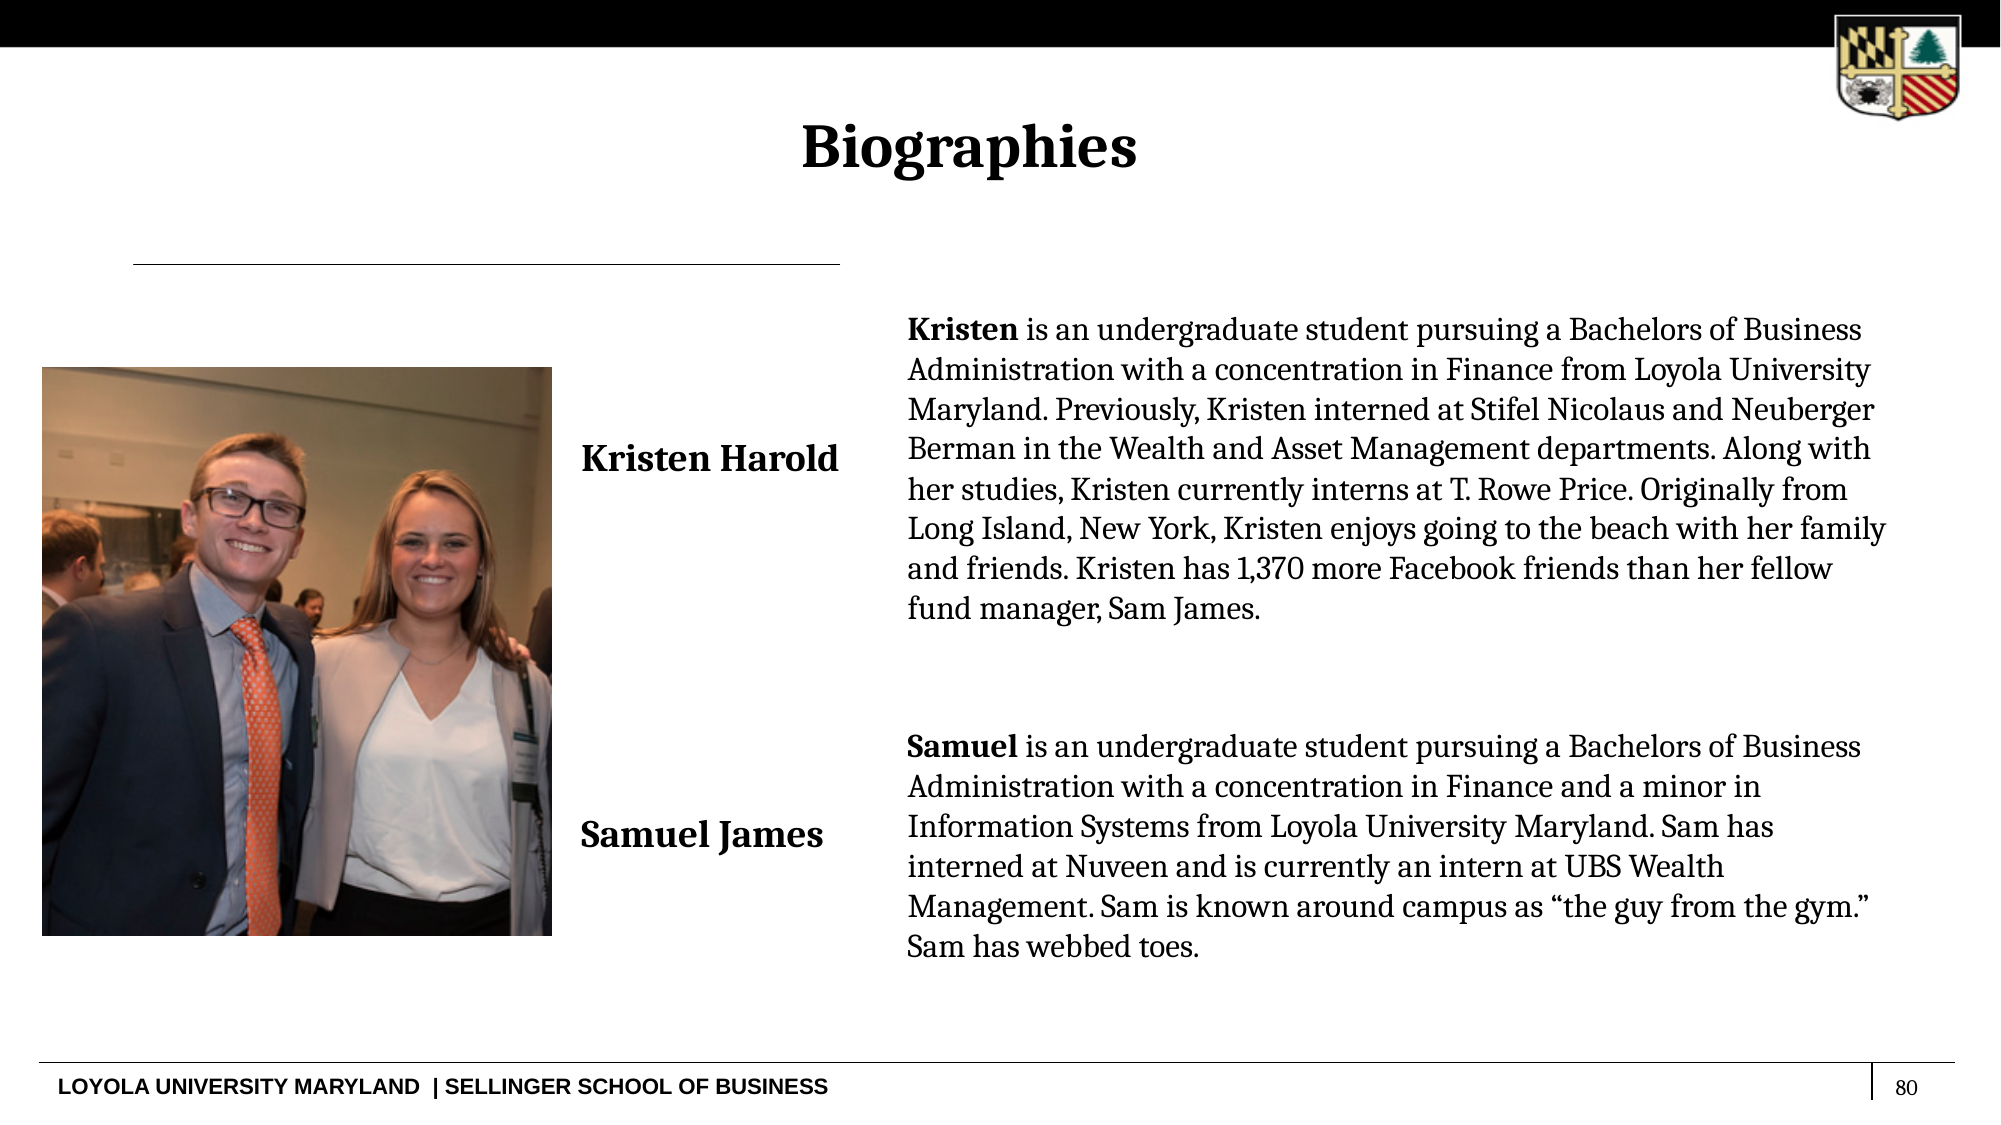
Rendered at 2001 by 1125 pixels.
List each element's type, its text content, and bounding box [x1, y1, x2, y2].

picture [0, 0, 2001, 1125]
text_box Kristen is an undergraduate student pursuing a Bachelors of Business Administration with a concentration in Finance from Loyola University Maryland. Previously, Kristen interned at Stifel Nicolaus and Neuberger Berman in the Wealth and Asset Management departments. Along with her studies, Kristen currently interns at T. Rowe Price. Originally from Long Island, New York, Kristen enjoys going to the beach with her family and friends. Kristen has 1,370 more Facebook friends than her fellow fund manager, Sam James. [892, 299, 1906, 634]
text_box Biographies [153, 94, 1787, 217]
text_box Samuel is an undergraduate student pursuing a Bachelors of Business Administration with a concentration in Finance and a minor in Information Systems from Loyola University Maryland. Sam has interned at Nuveen and is currently an intern at UBS Wealth Management. Sam is known around campus as “the guy from the gym.” Sam has webbed toes. [892, 716, 1893, 972]
text_box [878, 693, 1958, 1003]
slide_number 80 [1880, 1047, 1981, 1125]
text_box Kristen Harold [566, 425, 878, 485]
text_box [878, 276, 1958, 586]
text_box Samuel James [566, 801, 878, 861]
